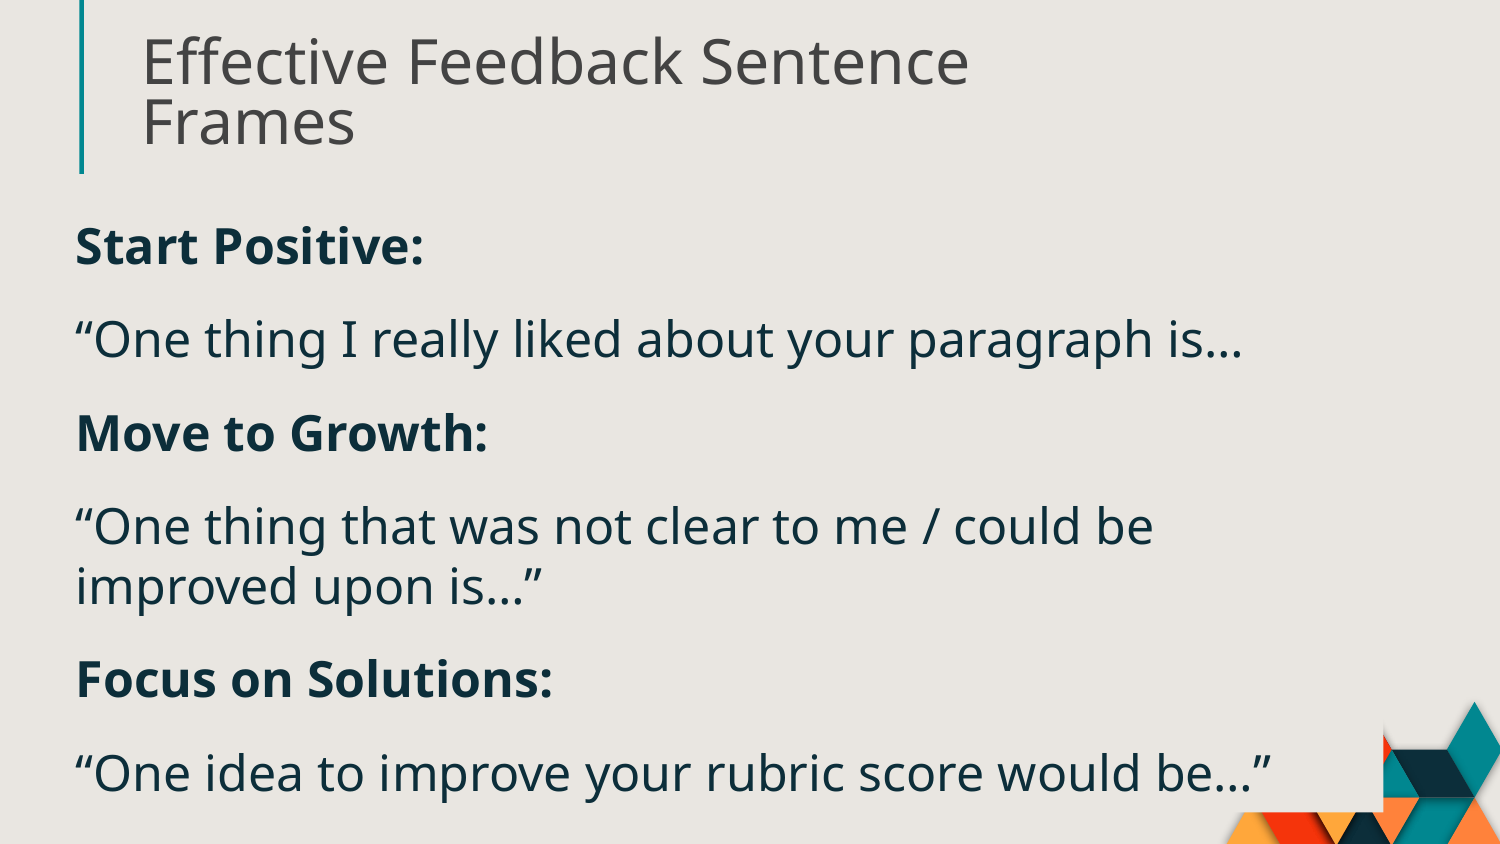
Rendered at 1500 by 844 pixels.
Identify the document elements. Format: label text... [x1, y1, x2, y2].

title Effective Feedback Sentence Frames [126, 76, 1106, 172]
subtitle Start Positive: “One thing I really liked about your paragraph is… Move to Growth: “One thing that was not clear to me / could be improved upon is…” Focus on Solutions: “One idea to improve your rubric score would be…” [60, 199, 1384, 813]
